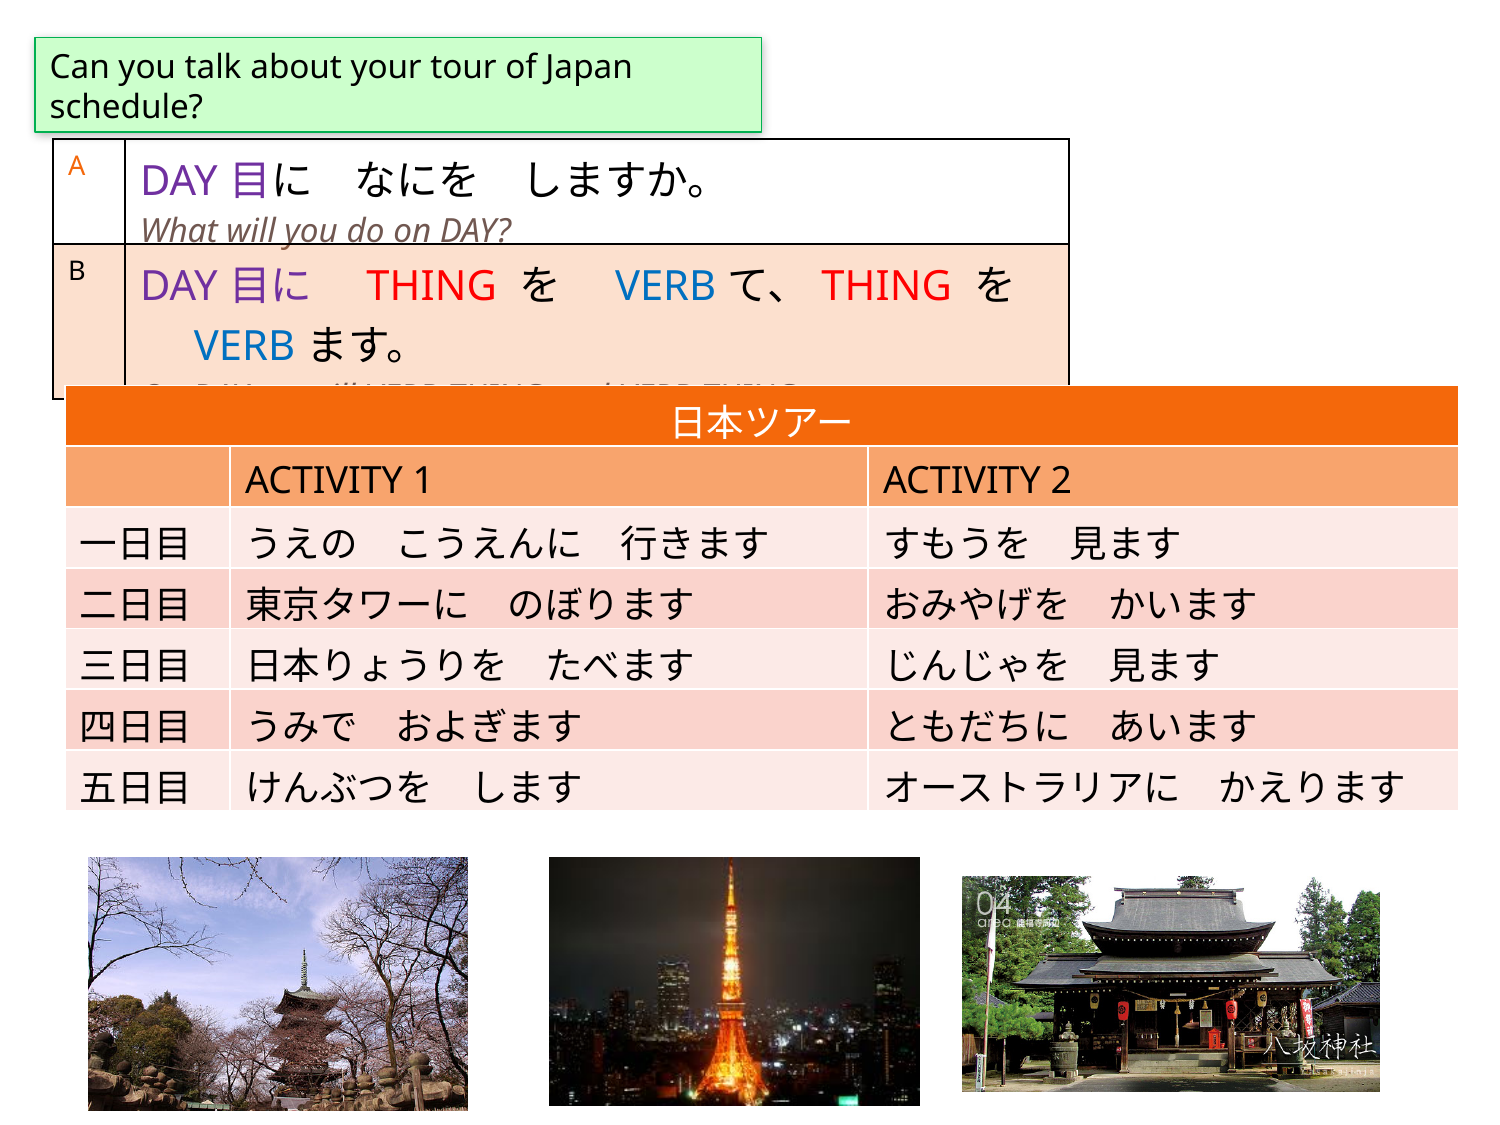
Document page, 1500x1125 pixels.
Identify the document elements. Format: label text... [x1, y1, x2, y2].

table_header 日本ツアー [66, 386, 1458, 445]
table_cell 二日目 [66, 569, 229, 628]
picture [548, 857, 921, 1106]
table_header A [54, 140, 124, 243]
table_cell [66, 447, 229, 506]
table_cell 日本りょうりを たべます [231, 629, 867, 688]
table_cell ACTIVITY 1 [231, 447, 867, 506]
picture [962, 875, 1381, 1092]
table_cell おみやげを かいます [869, 569, 1458, 628]
table_cell B [54, 245, 124, 398]
table_cell 一日目 [66, 508, 229, 567]
table_cell うえの こうえんに 行きます [231, 508, 867, 567]
table_cell うみで およぎます [231, 690, 867, 749]
table_cell DAY目に THING を VERBて、THING を VERBます。 On DAY we will VERB THING and VERB THING [126, 245, 1068, 385]
table_cell ACTIVITY 2 [869, 447, 1458, 506]
picture [88, 857, 468, 1111]
table_header DAY目に なにを しますか。 What will you do on DAY? [126, 140, 1068, 243]
table_cell オーストラリアに かえります [869, 751, 1458, 810]
table_cell 東京タワーに のぼります [231, 569, 867, 628]
table_cell すもうを 見ます [869, 508, 1458, 567]
table_cell じんじゃを 見ます [869, 629, 1458, 688]
table_cell 五日目 [66, 751, 229, 810]
text_box Can you talk about your tour of Japan schedule? [34, 37, 762, 133]
table_cell 四日目 [66, 690, 229, 749]
table_cell ともだちに あいます [869, 690, 1458, 749]
table_cell けんぶつを します [231, 751, 867, 810]
table_cell 三日目 [66, 629, 229, 688]
